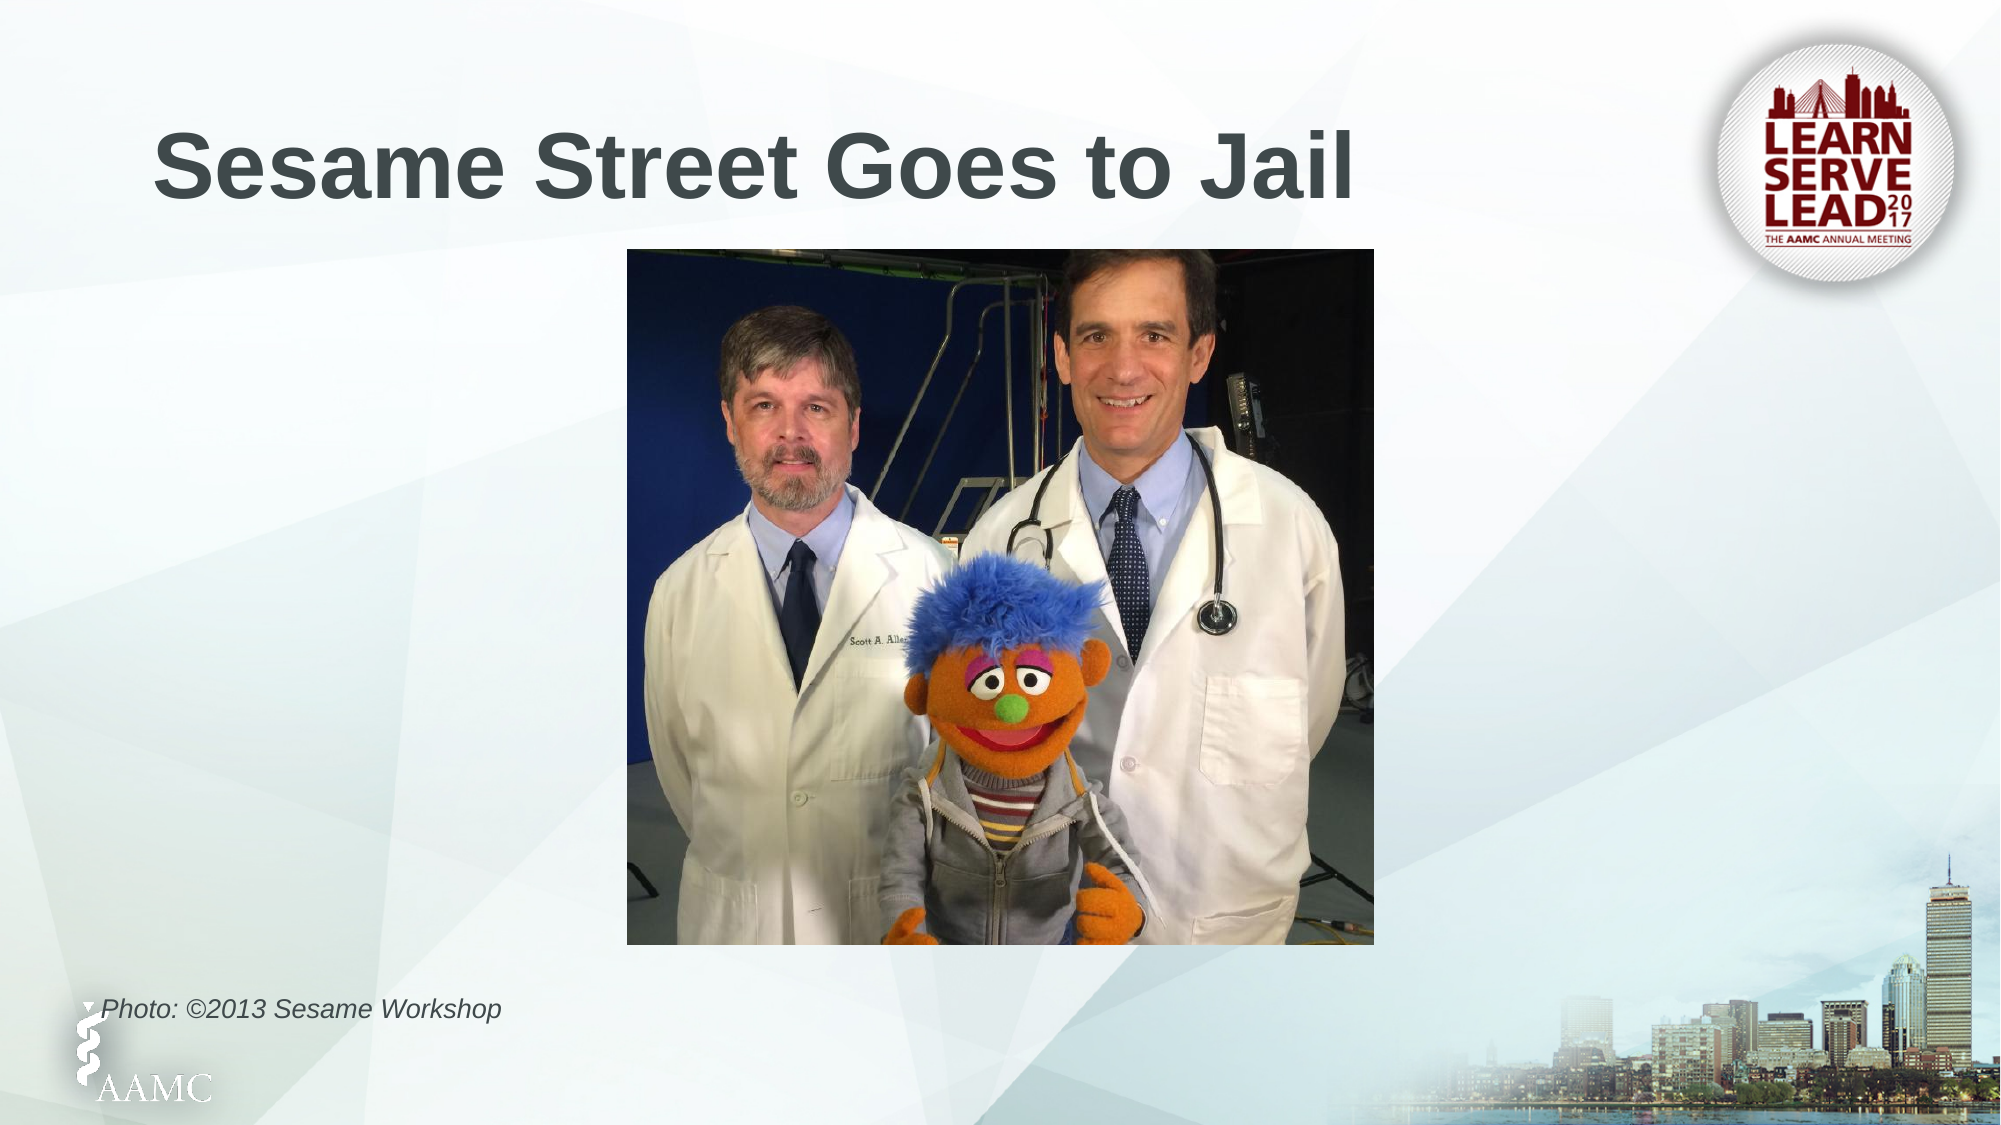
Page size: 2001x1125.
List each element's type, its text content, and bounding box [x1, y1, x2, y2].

text_box Photo: ©2013 Sesame Workshop [80, 981, 589, 1034]
title Sesame Street Goes to Jail [137, 59, 1689, 278]
picture [0, 0, 2001, 1125]
